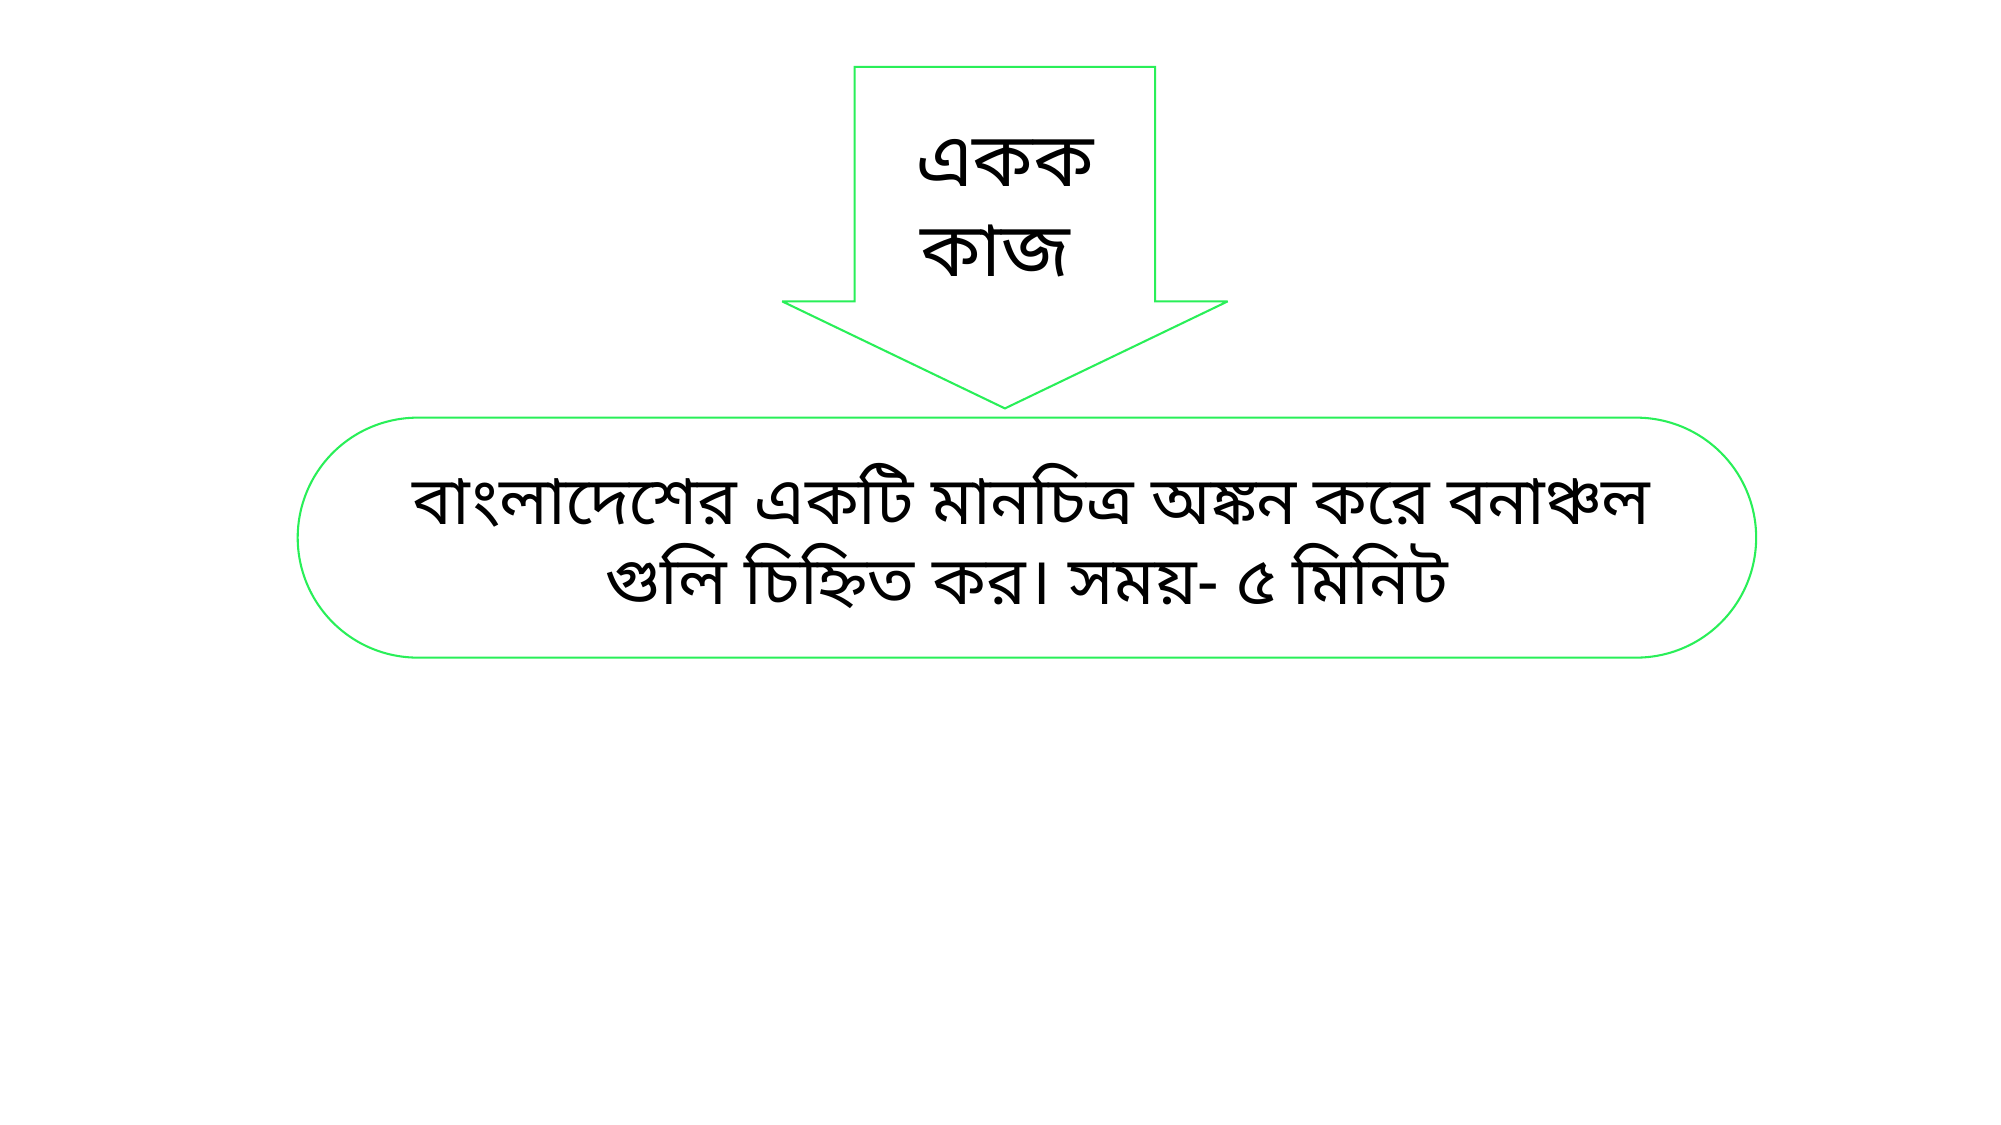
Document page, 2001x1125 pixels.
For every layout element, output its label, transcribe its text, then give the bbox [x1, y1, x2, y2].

text_box বাংলাদেশের একটি মানচিত্র অঙ্কন করে বনাঞ্চল গুলি চিহ্নিত কর। সময়- ৫ মিনিট [297, 417, 1757, 658]
text_box একক কাজ [782, 66, 1228, 409]
